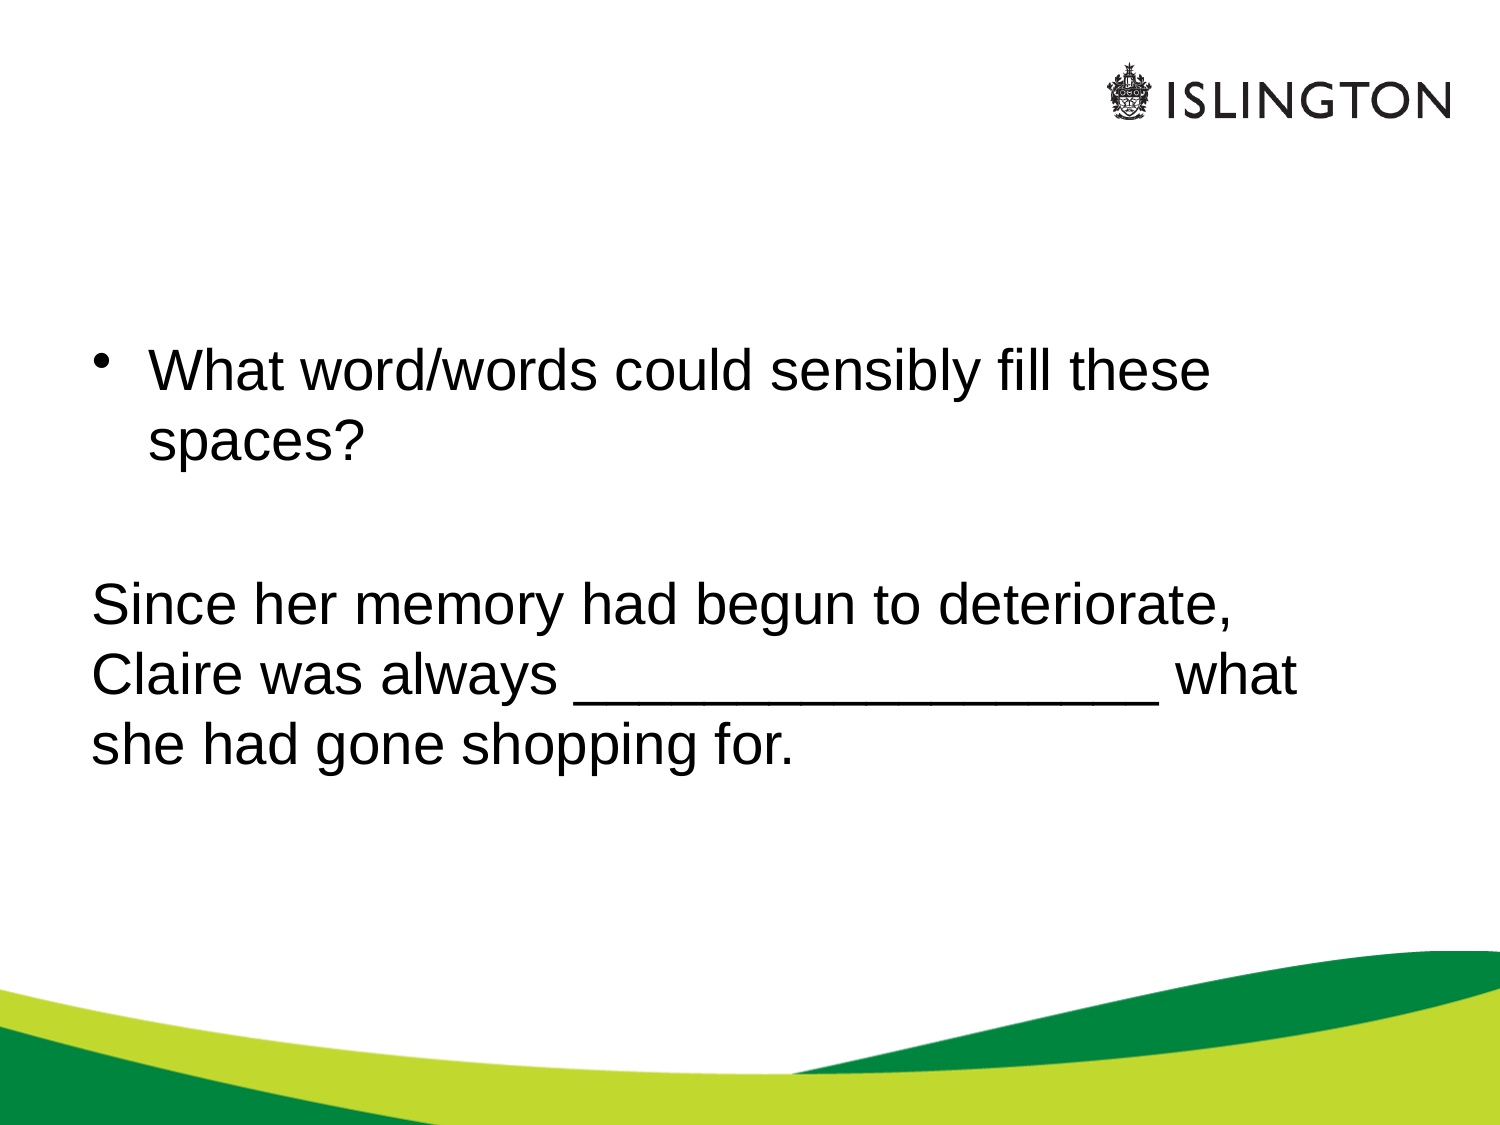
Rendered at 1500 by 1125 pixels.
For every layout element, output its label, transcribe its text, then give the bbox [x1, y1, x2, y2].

list What word/words could sensibly fill these spaces? Since her memory had begun to deteriorate, Claire was always __________________ what she had gone shopping for. [76, 324, 1352, 941]
picture [0, 951, 1500, 1125]
picture [1107, 62, 1450, 120]
